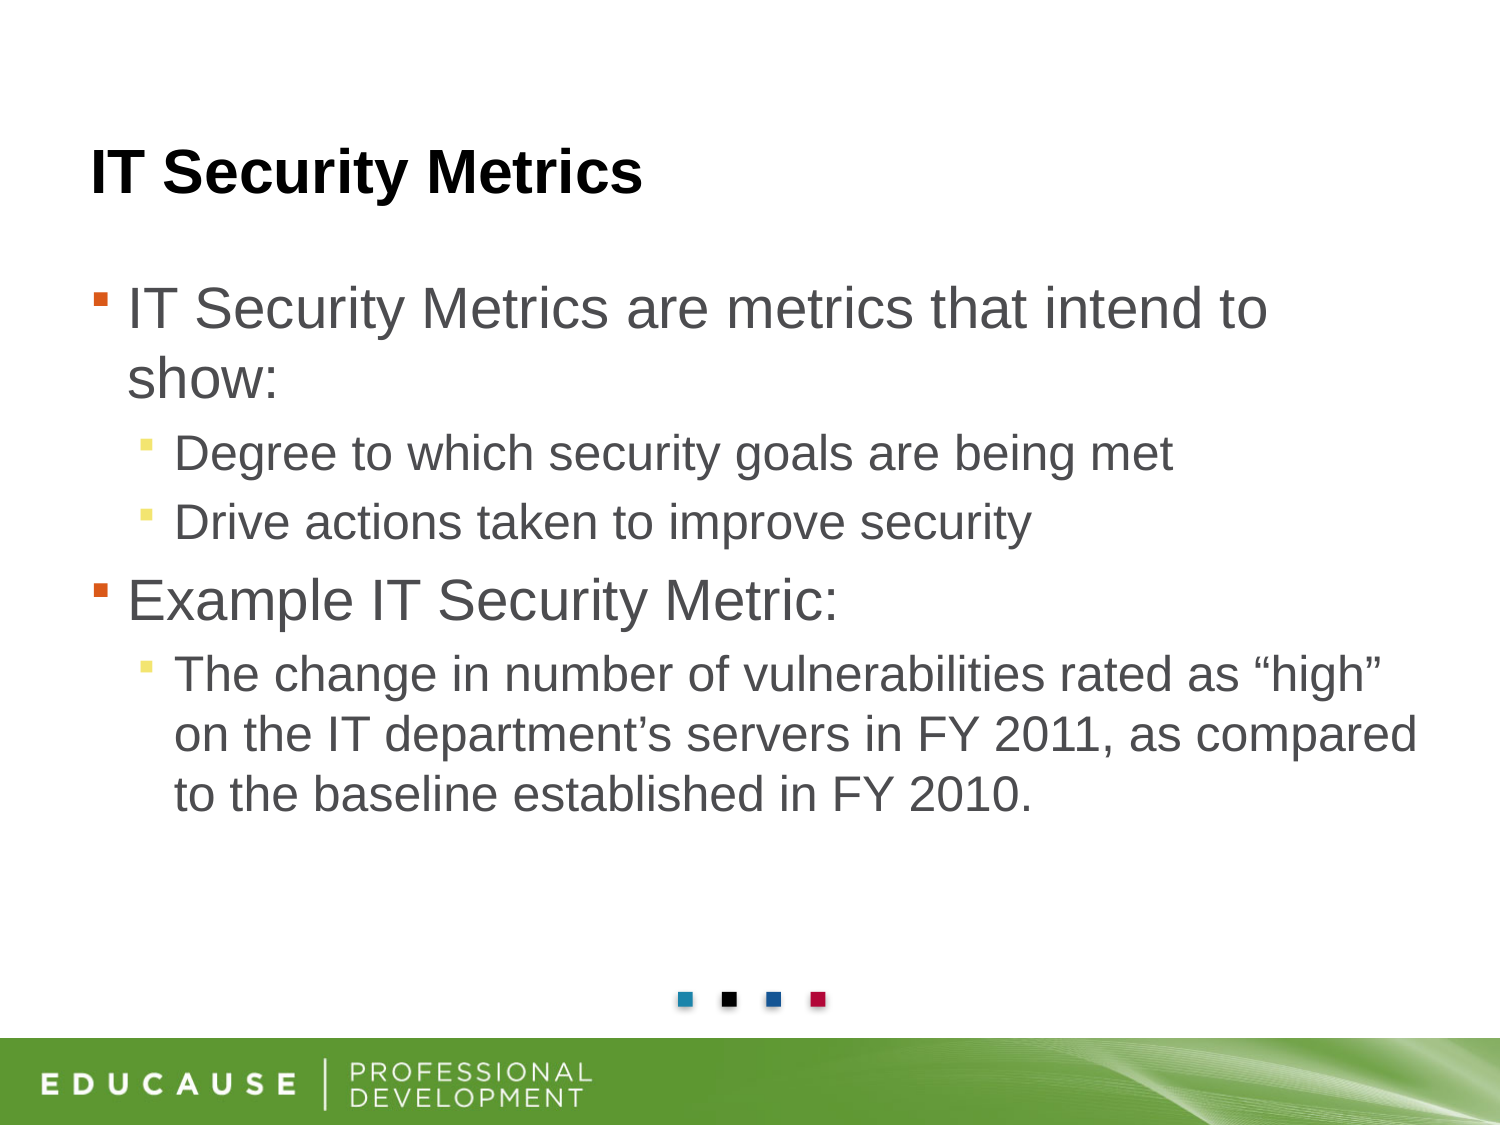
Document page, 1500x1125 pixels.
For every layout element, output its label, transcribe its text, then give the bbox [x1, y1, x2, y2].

title IT Security Metrics [75, 75, 1450, 262]
list IT Security Metrics are metrics that intend to show: Degree to which security goals are being met Drive actions taken to improve security Example IT Security Metric: The change in number of vulnerabilities rated as “high” on the IT department’s servers in FY 2011, as compared to the baseline established in FY 2010. [75, 262, 1450, 1005]
picture [0, 1038, 1500, 1125]
